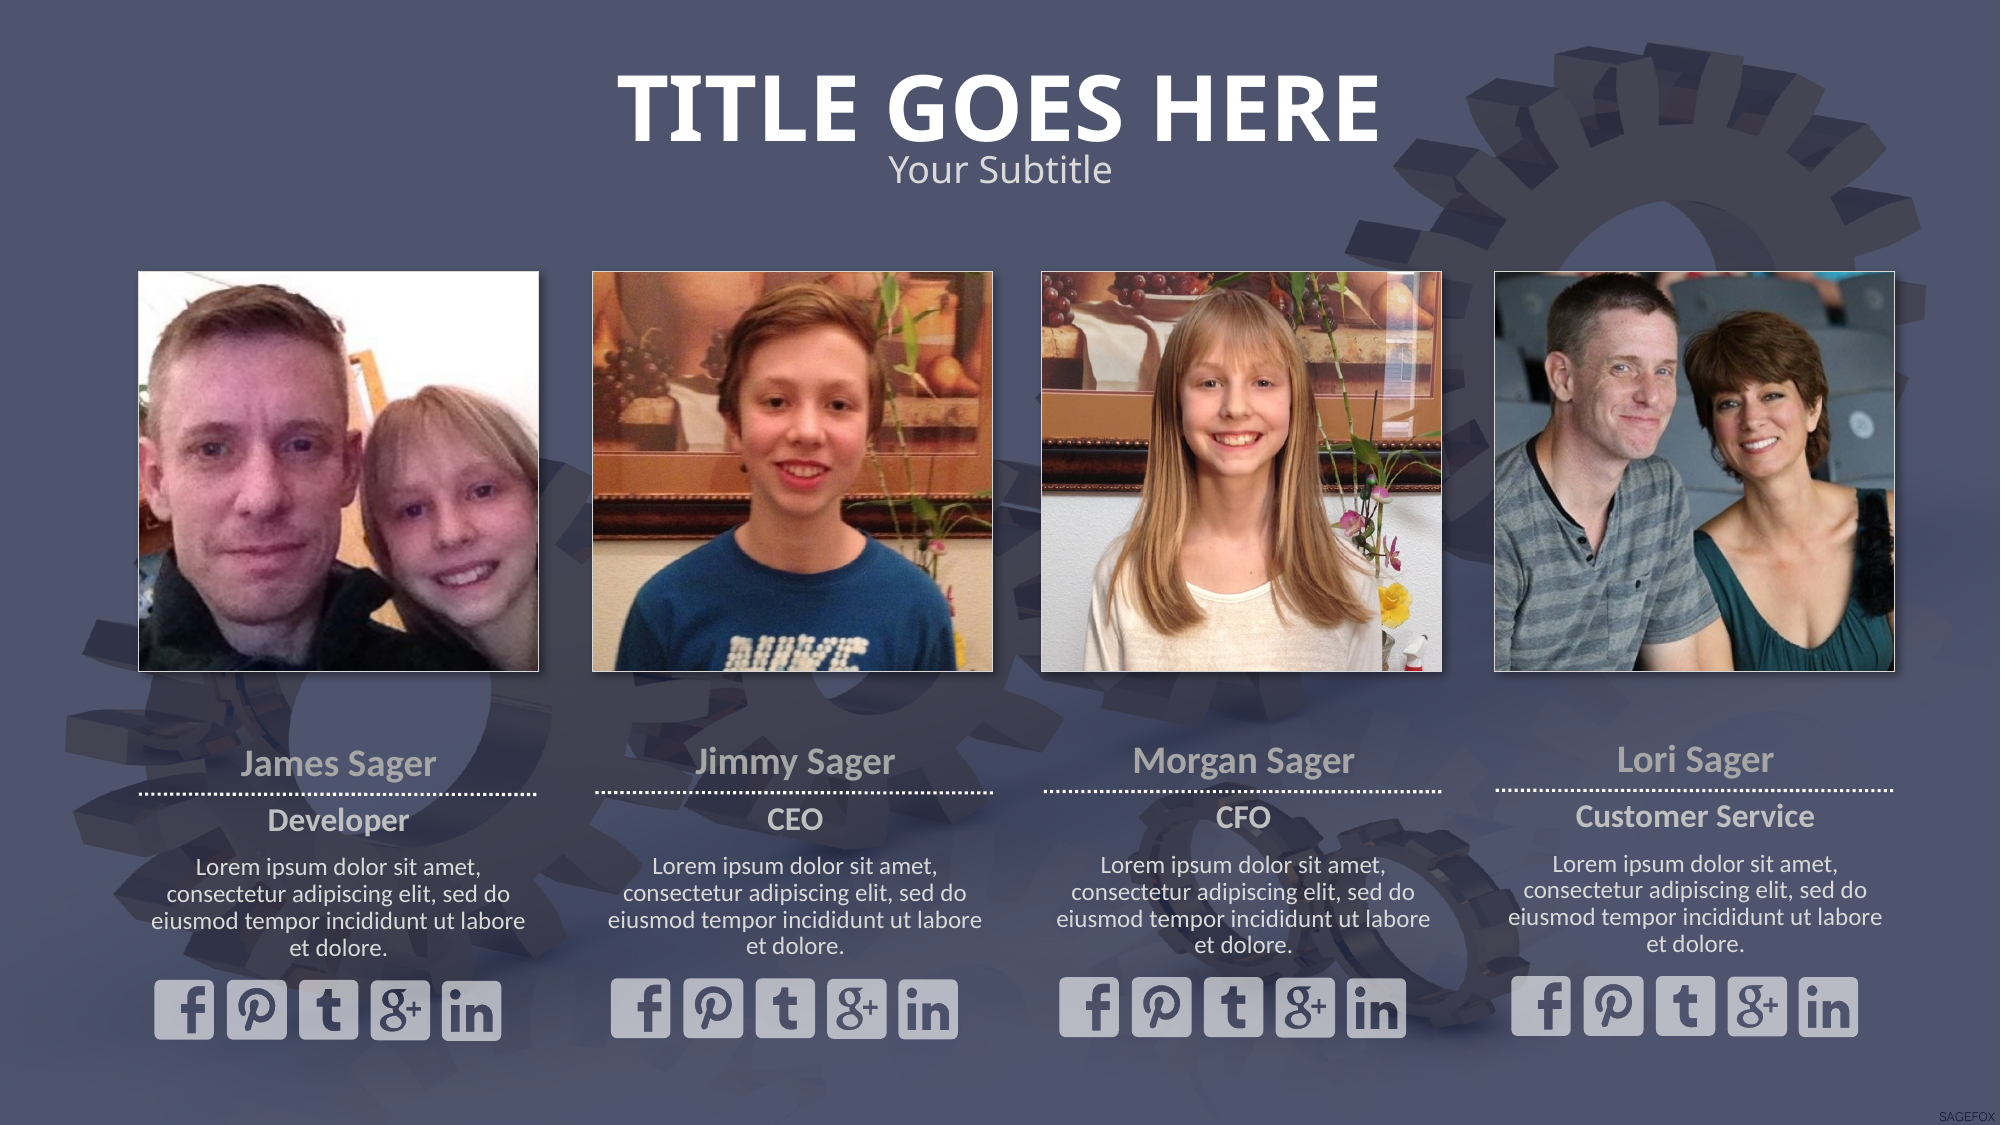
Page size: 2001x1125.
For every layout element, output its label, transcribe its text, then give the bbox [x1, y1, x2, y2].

text_box Customer Service [1520, 796, 1871, 839]
text_box James Sager [163, 742, 514, 785]
text_box [1494, 271, 1896, 673]
text_box Jimmy Sager [620, 740, 971, 784]
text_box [610, 978, 958, 1040]
text_box Lorem ipsum dolor sit amet, consectetur adipiscing elit, sed do eiusmod tempor incididunt ut labore et dolore. [595, 852, 996, 966]
text_box Developer [163, 799, 514, 842]
text_box Morgan Sager [1068, 739, 1419, 782]
text_box Lorem ipsum dolor sit amet, consectetur adipiscing elit, sed do eiusmod tempor incididunt ut labore et dolore. [1043, 851, 1444, 965]
text_box [1040, 270, 1442, 672]
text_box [548, 42, 1452, 199]
text_box [138, 270, 540, 672]
text_box Lorem ipsum dolor sit amet, consectetur adipiscing elit, sed do eiusmod tempor incididunt ut labore et dolore. [138, 854, 539, 968]
text_box CFO [1068, 797, 1419, 840]
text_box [1059, 977, 1407, 1039]
text_box CEO [620, 798, 971, 841]
text_box [591, 270, 993, 672]
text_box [1511, 976, 1859, 1038]
text_box Lori Sager [1520, 738, 1871, 781]
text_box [154, 979, 502, 1041]
text_box Lorem ipsum dolor sit amet, consectetur adipiscing elit, sed do eiusmod tempor incididunt ut labore et dolore. [1495, 850, 1896, 964]
